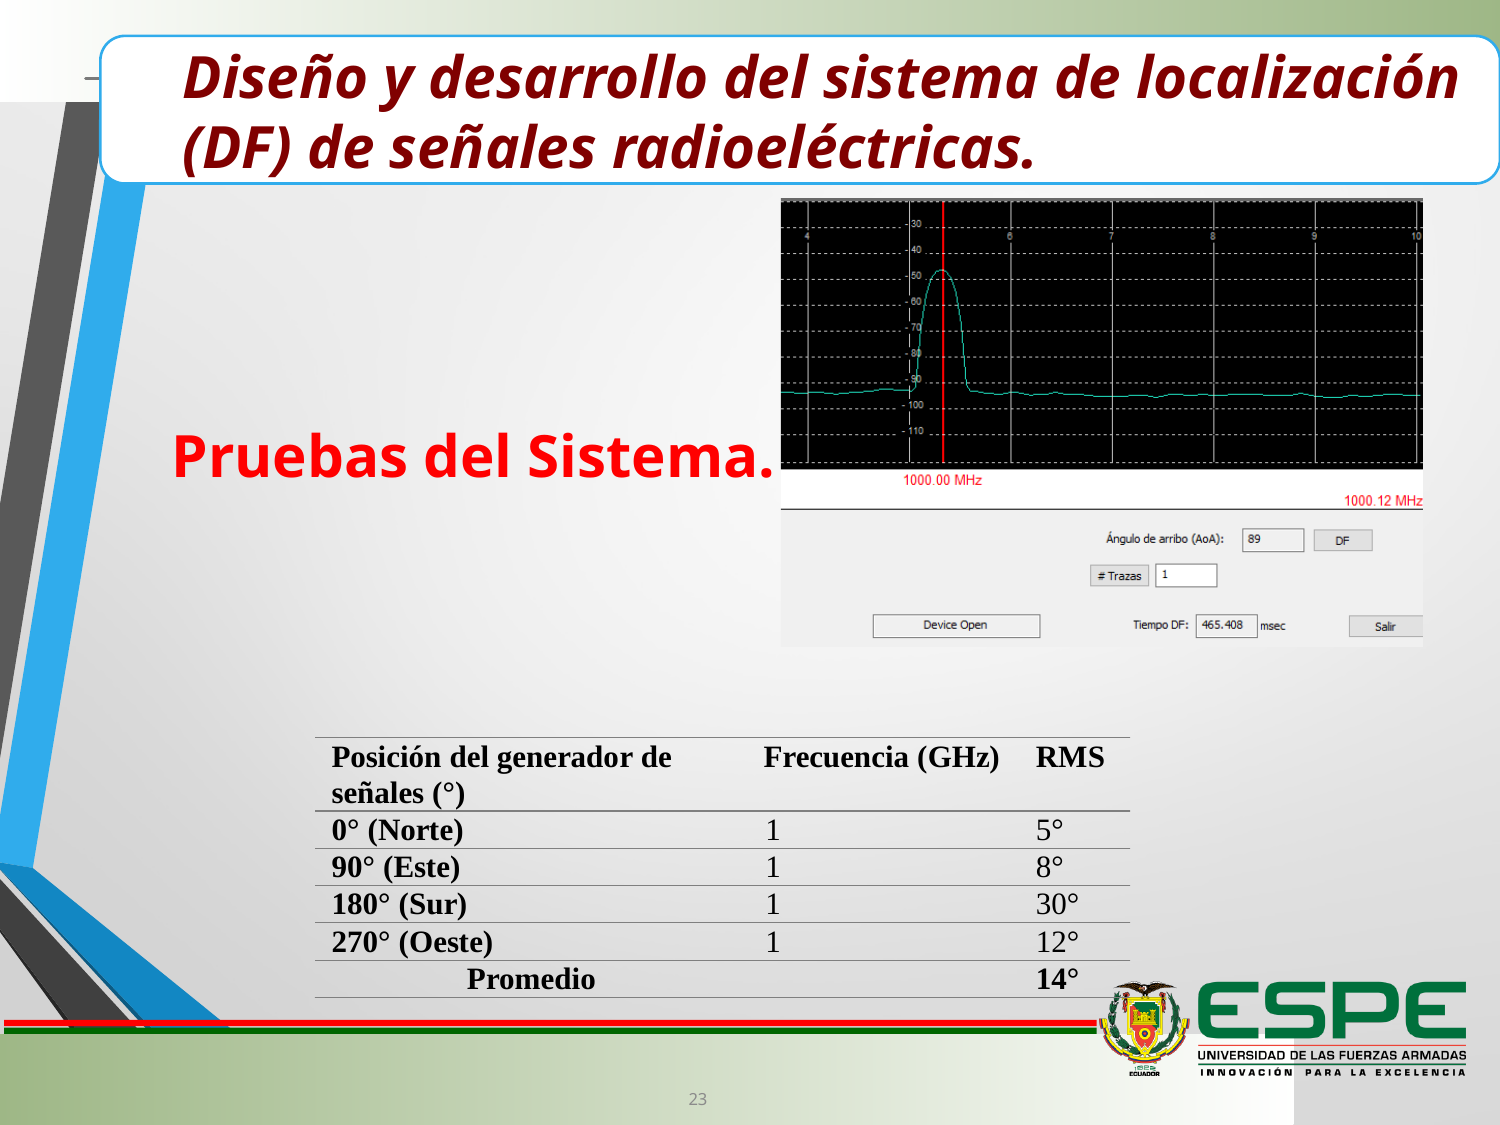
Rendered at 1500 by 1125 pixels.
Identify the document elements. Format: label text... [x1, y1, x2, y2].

text_box Pruebas del Sistema. [81, 412, 780, 497]
text_box Diseño y desarrollo del sistema de localización (DF) de señales radioeléctricas. [98, 34, 1500, 185]
picture [314, 736, 1466, 1076]
slide_number 23 [644, 1070, 723, 1125]
picture [780, 198, 1424, 648]
